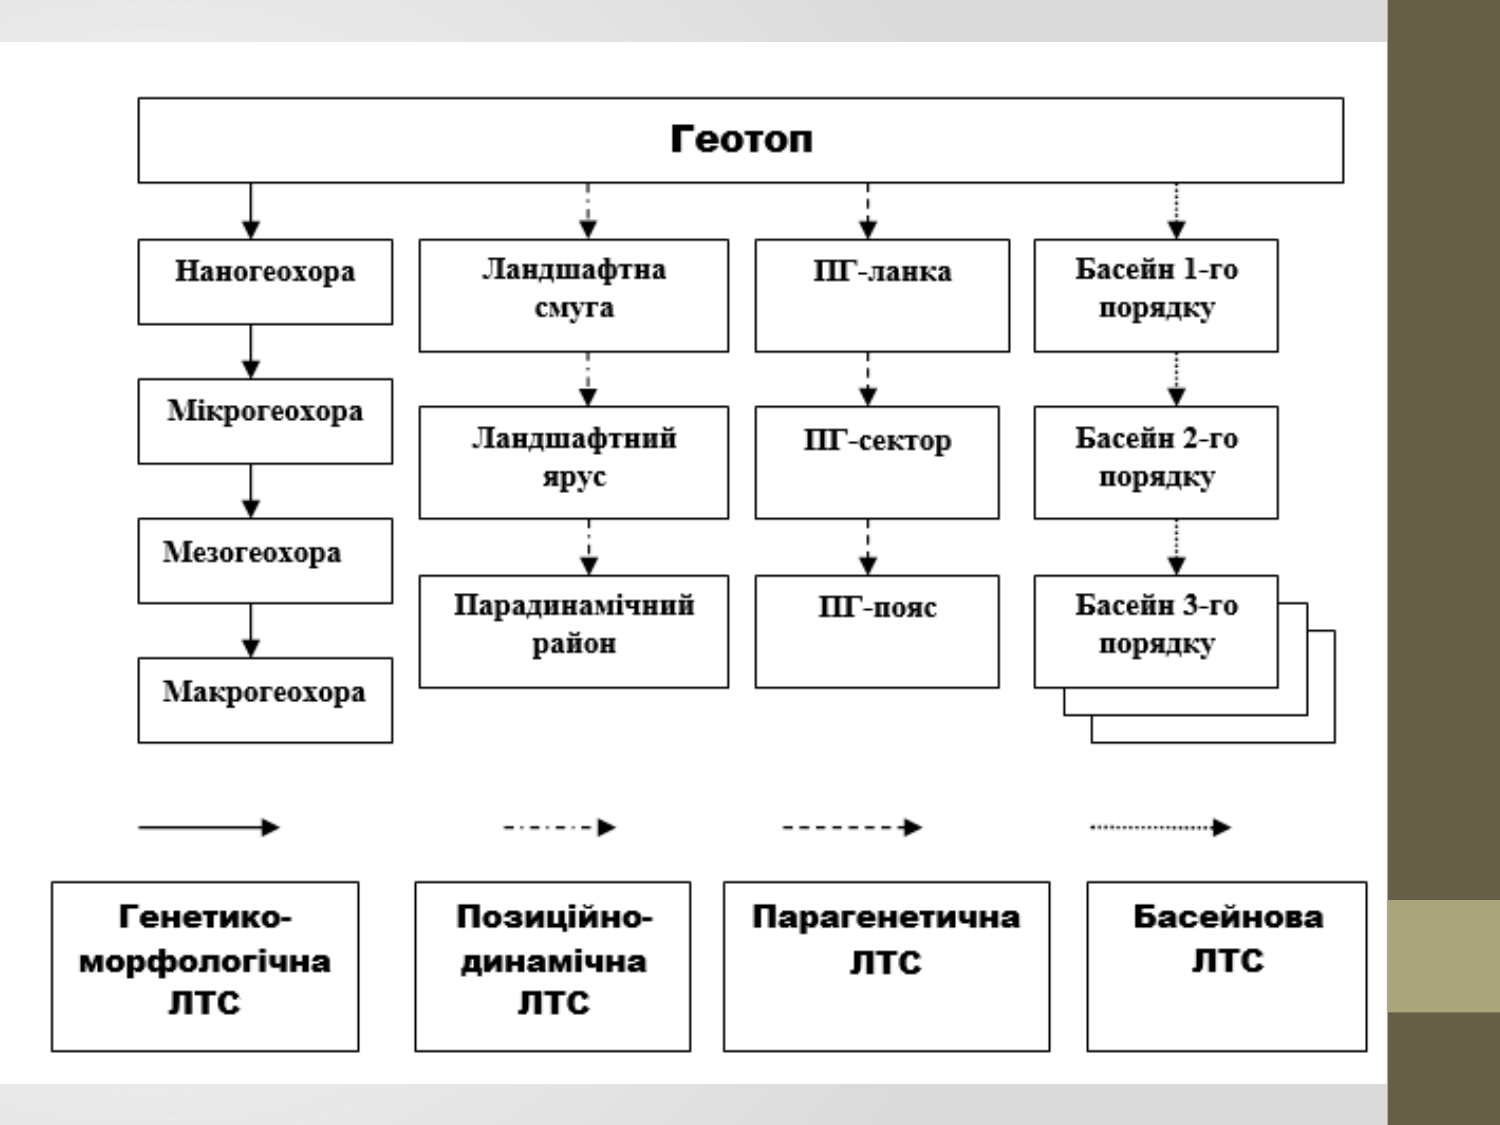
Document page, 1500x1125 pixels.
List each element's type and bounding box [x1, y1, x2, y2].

picture [0, 42, 1388, 1085]
